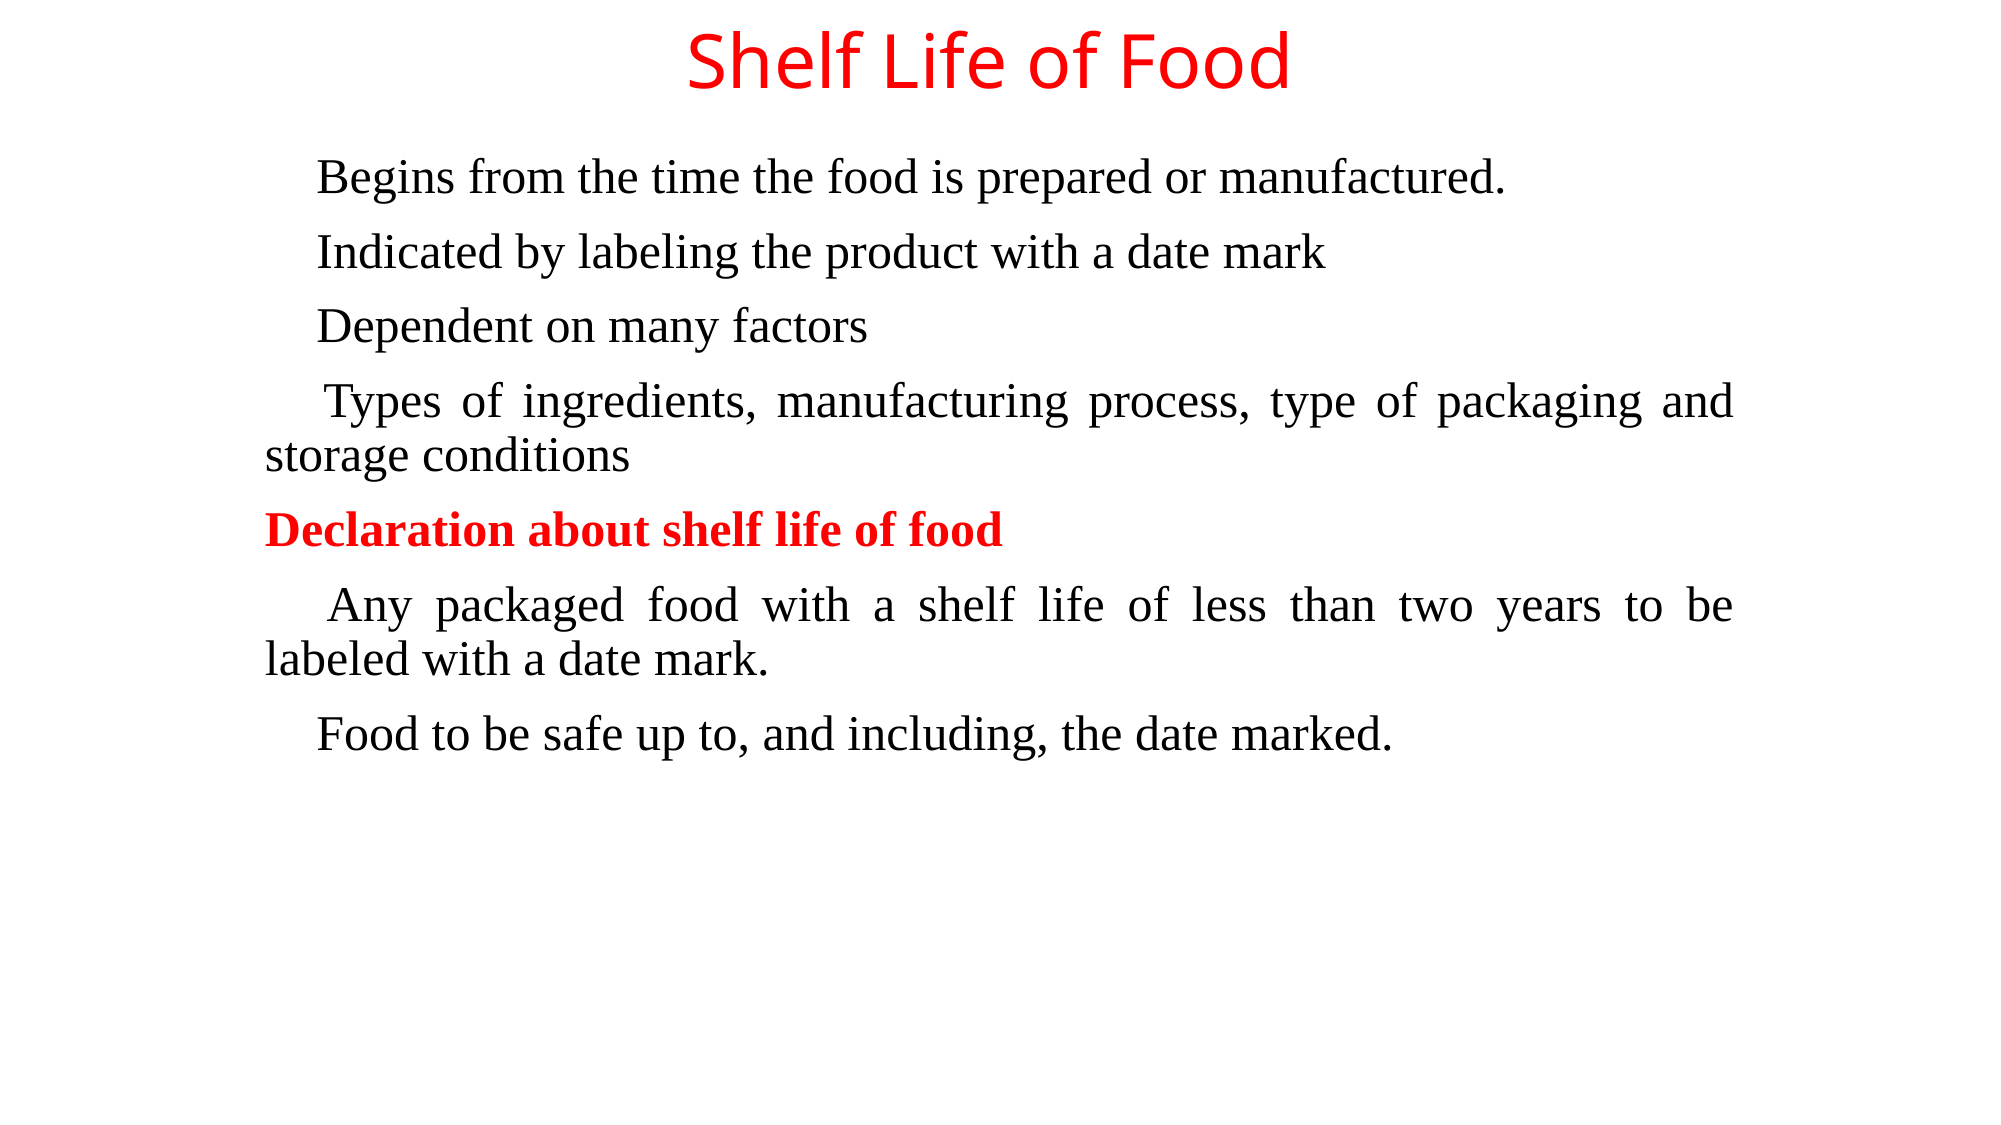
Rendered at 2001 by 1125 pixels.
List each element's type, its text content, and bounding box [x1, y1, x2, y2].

subtitle  Begins from the time the food is prepared or manufactured.  Indicated by labeling the product with a date mark  Dependent on many factors  Types of ingredients, manufacturing process, type of packaging and storage conditions Declaration about shelf life of food  Any packaged food with a shelf life of less than two years to be labeled with a date mark.  Food to be safe up to, and including, the date marked. [249, 142, 1750, 1125]
title Shelf Life of Food [249, 0, 1750, 142]
